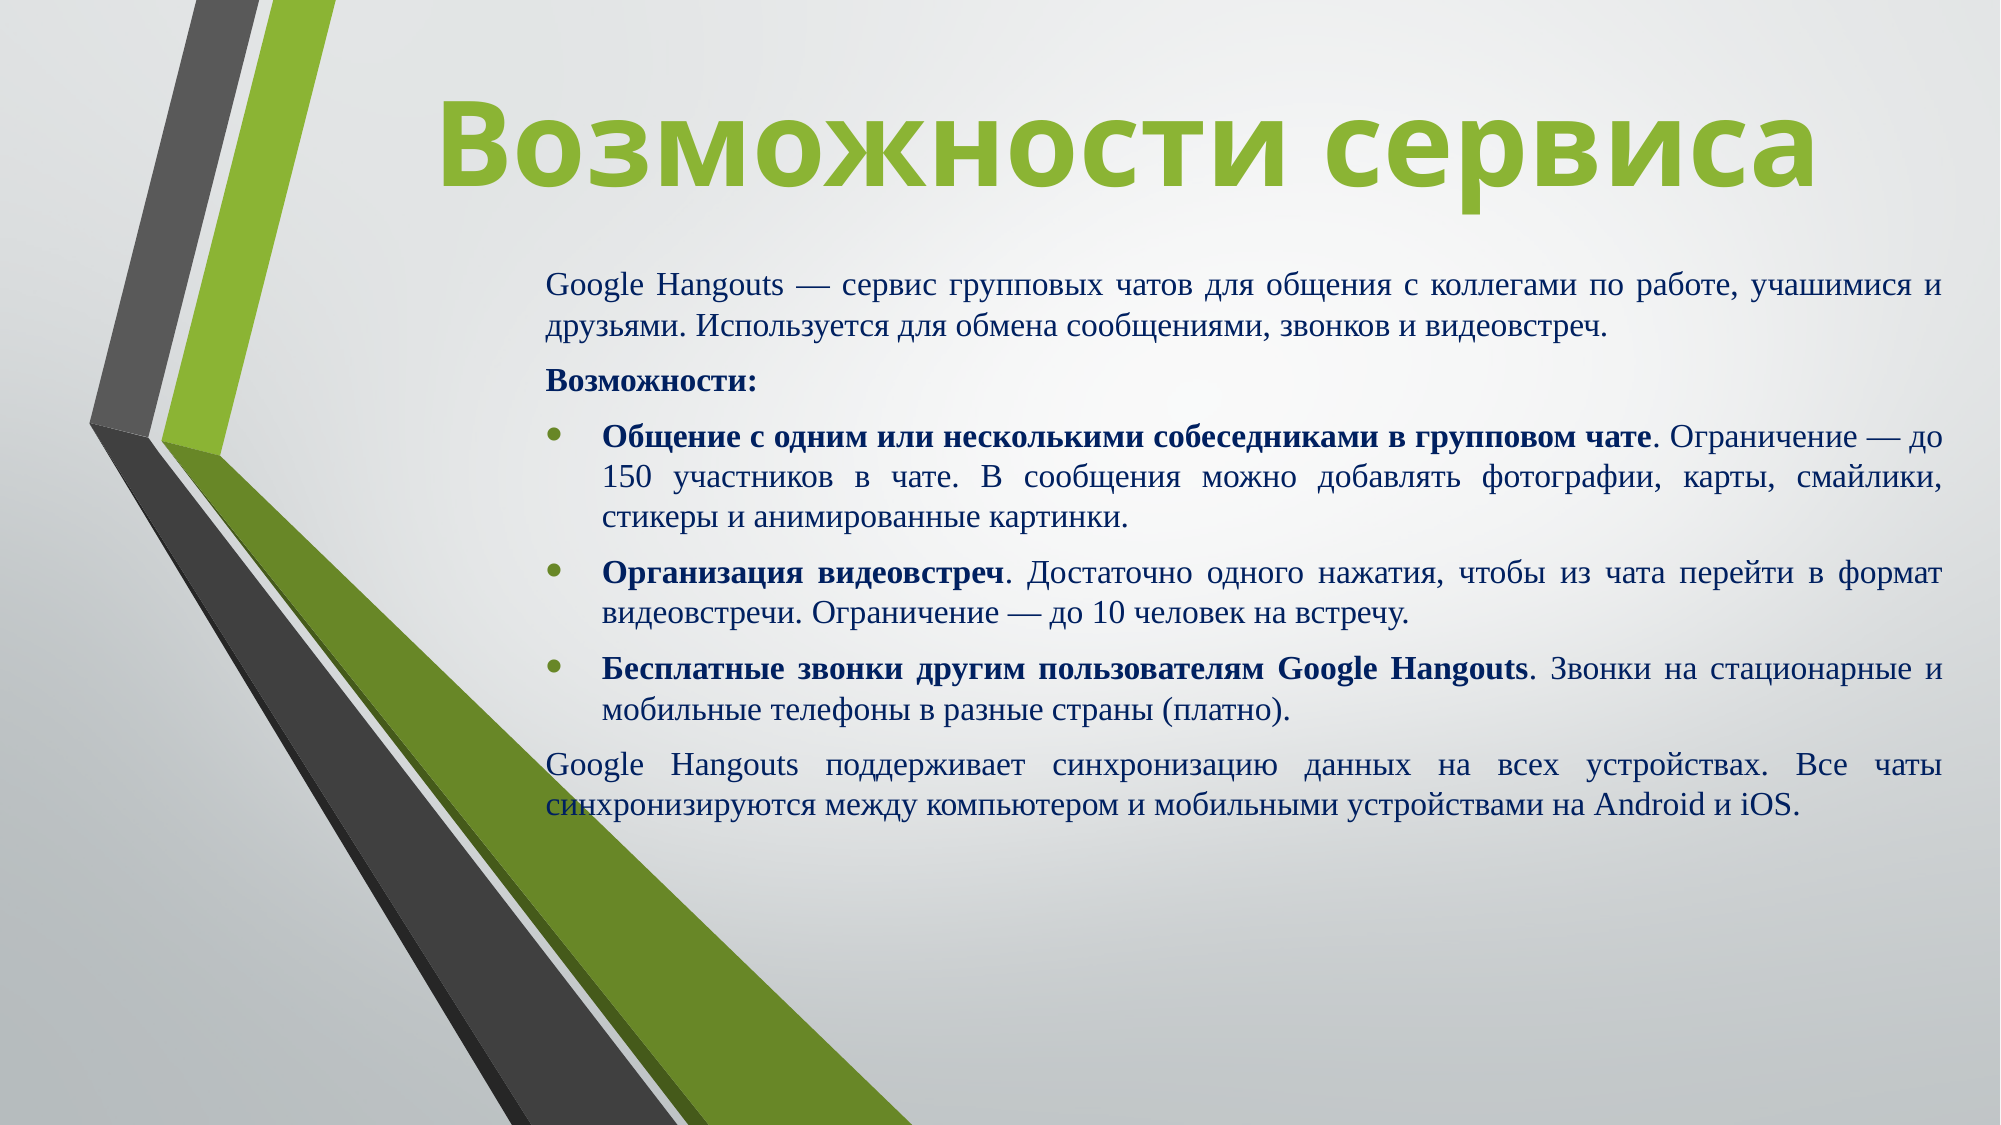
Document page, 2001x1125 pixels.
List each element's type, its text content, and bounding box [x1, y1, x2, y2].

title Возможности сервиса [407, 45, 1838, 218]
subtitle Google Hangouts — сервис групповых чатов для общения с коллегами по работе, учашимися и друзьями. Используется для обмена сообщениями, звонков и видеовстреч. Возможности: Общение с одним или несколькими собеседниками в групповом чате. Ограничение — до 150 участников в чате. В сообщения можно добавлять фотографии, карты, смайлики, стикеры и анимированные картинки. Организация видеовстреч. Достаточно одного нажатия, чтобы из чата перейти в формат видеовстречи. Ограничение — до 10 человек на встречу. Бесплатные звонки другим пользователям Google Hangouts. Звонки на стационарные и мобильные телефоны в разные страны (платно). Google Hangouts поддерживает синхронизацию данных на всех устройствах. Все чаты синхронизируются между компьютером и мобильными устройствами на Android и iOS. [530, 254, 1959, 831]
